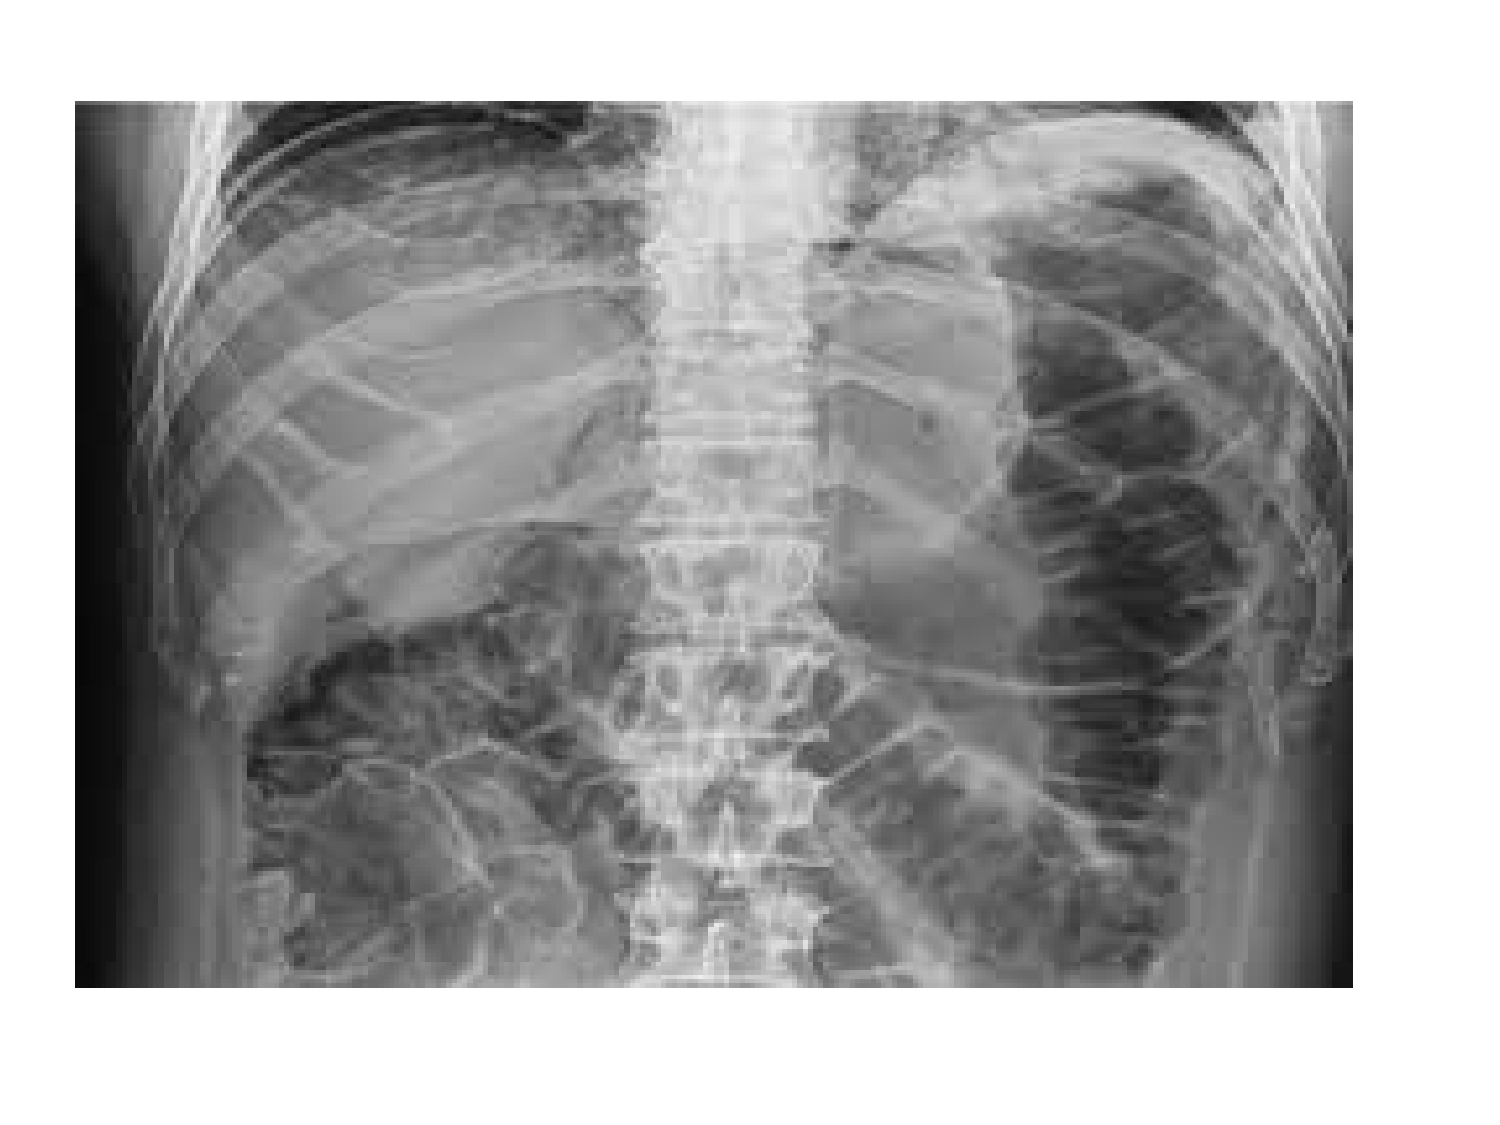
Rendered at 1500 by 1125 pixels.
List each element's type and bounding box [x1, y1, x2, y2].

list [74, 101, 1353, 988]
